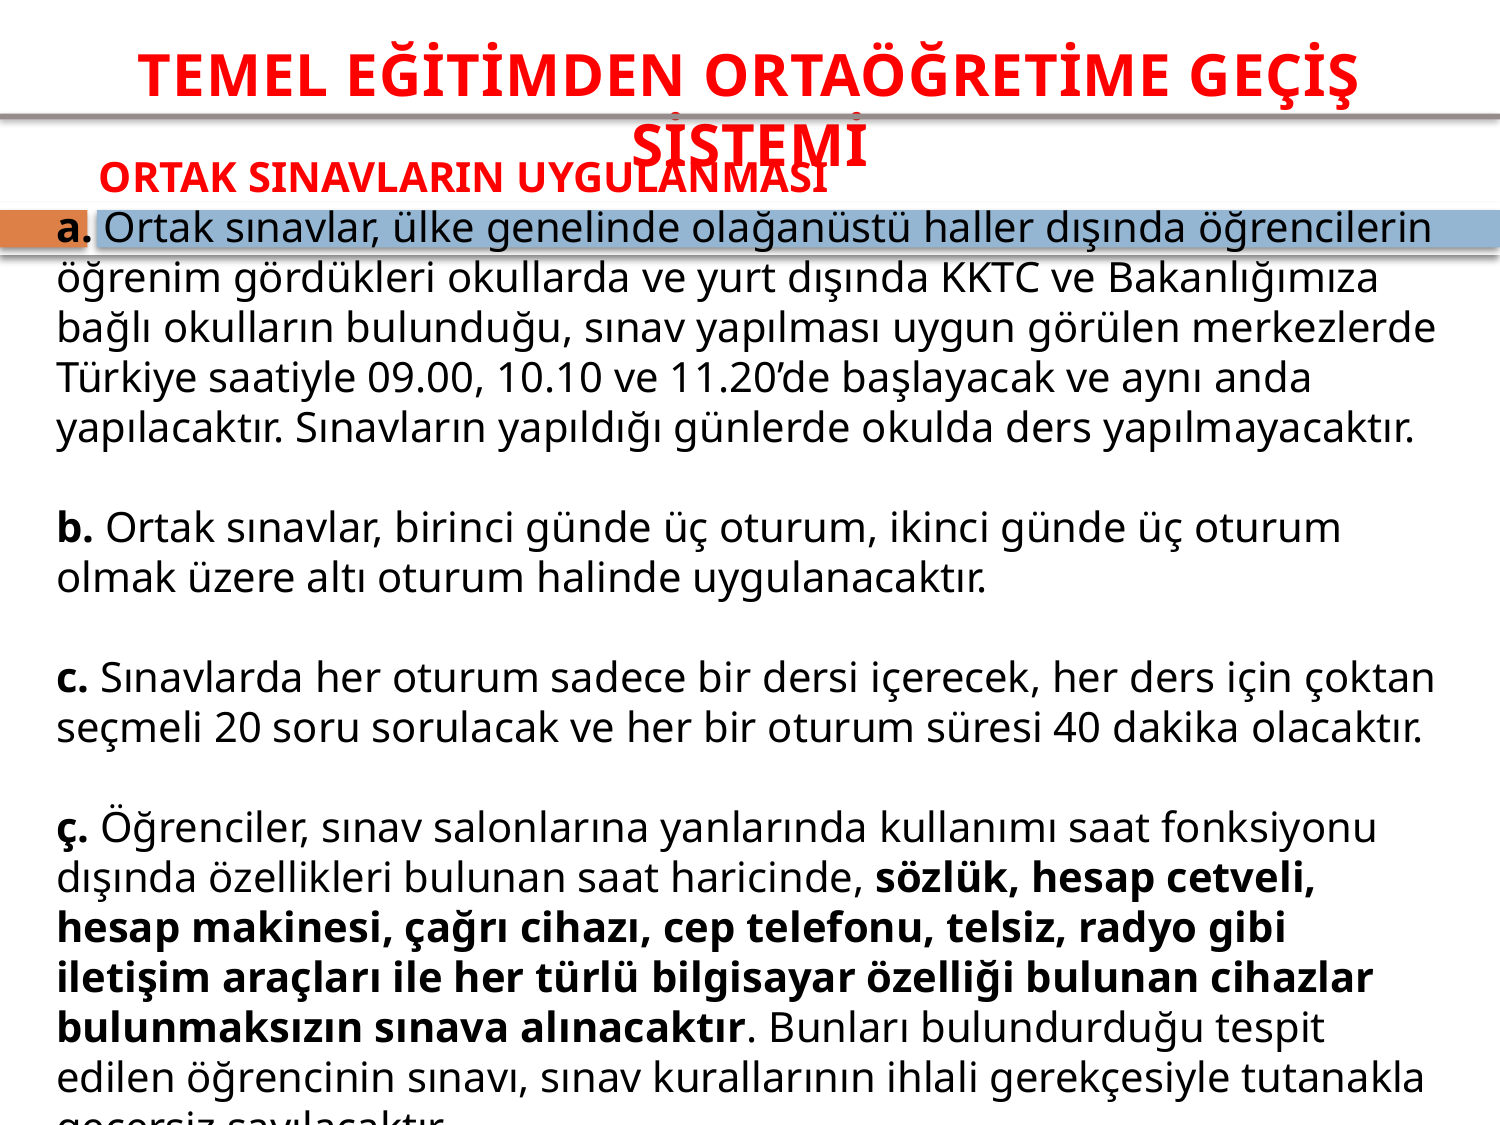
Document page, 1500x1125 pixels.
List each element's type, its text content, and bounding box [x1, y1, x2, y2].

text_box ORTAK SINAVLARIN UYGULANMASI a. Ortak sınavlar, ülke genelinde olağanüstü haller dışında öğrencilerin öğrenim gördükleri okullarda ve yurt dışında KKTC ve Bakanlığımıza bağlı okulların bulunduğu, sınav yapılması uygun görülen merkezlerde Türkiye saatiyle 09.00, 10.10 ve 11.20’de başlayacak ve aynı anda yapılacaktır. Sınavların yapıldığı günlerde okulda ders yapılmayacaktır. b. Ortak sınavlar, birinci günde üç oturum, ikinci günde üç oturum olmak üzere altı oturum halinde uygulanacaktır. c. Sınavlarda her oturum sadece bir dersi içerecek, her ders için çoktan seçmeli 20 soru sorulacak ve her bir oturum süresi 40 dakika olacaktır. ç. Öğrenciler, sınav salonlarına yanlarında kullanımı saat fonksiyonu dışında özellikleri bulunan saat haricinde, sözlük, hesap cetveli, hesap makinesi, çağrı cihazı, cep telefonu, telsiz, radyo gibi iletişim araçları ile her türlü bilgisayar özelliği bulunan cihazlar bulunmaksızın sınava alınacaktır. Bunları bulundurduğu tespit edilen öğrencinin sınavı, sınav kurallarının ihlali gerekçesiyle tutanakla geçersiz sayılacaktır. [41, 143, 1459, 1125]
